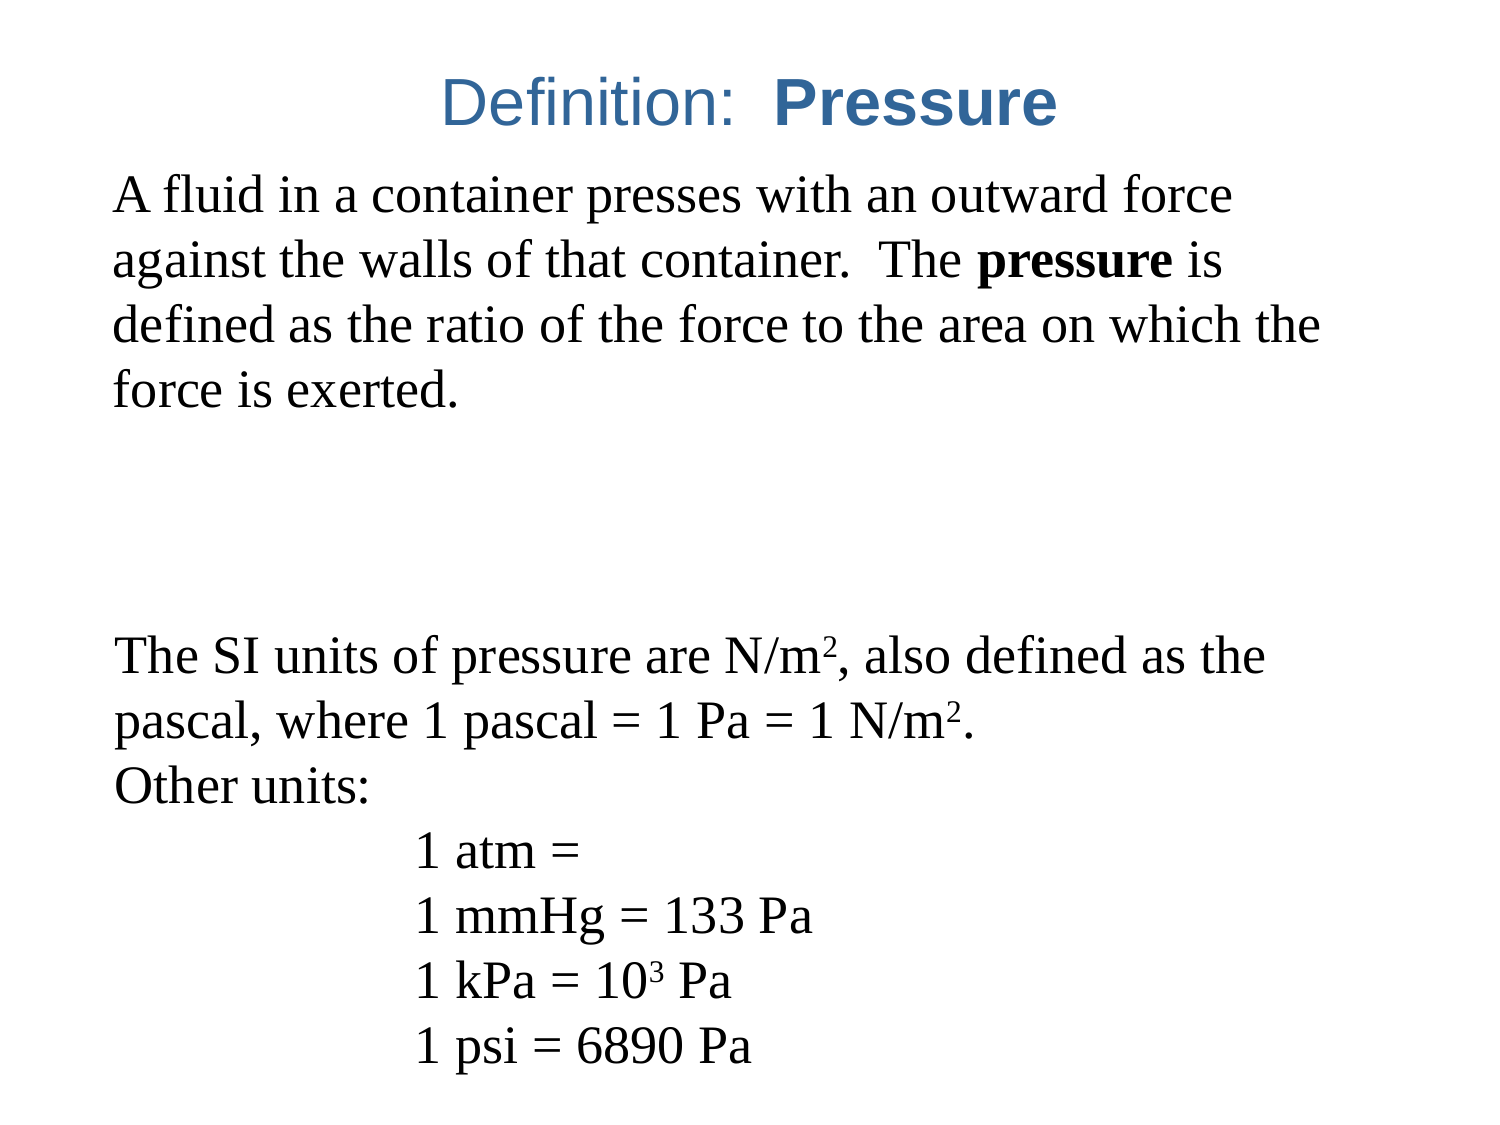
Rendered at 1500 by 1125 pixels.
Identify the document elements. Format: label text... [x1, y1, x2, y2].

title Definition: Pressure [74, 44, 1426, 153]
text_box The SI units of pressure are N/m2, also defined as the pascal, where 1 pascal = 1 Pa = 1 N/m2. Other units: 1 atm = 1 mmHg = 133 Pa 1 kPa = 103 Pa 1 psi = 6890 Pa [99, 612, 1394, 1082]
text_box A fluid in a container presses with an outward force against the walls of that container. The pressure is defined as the ratio of the force to the area on which the force is exerted. [98, 151, 1392, 426]
